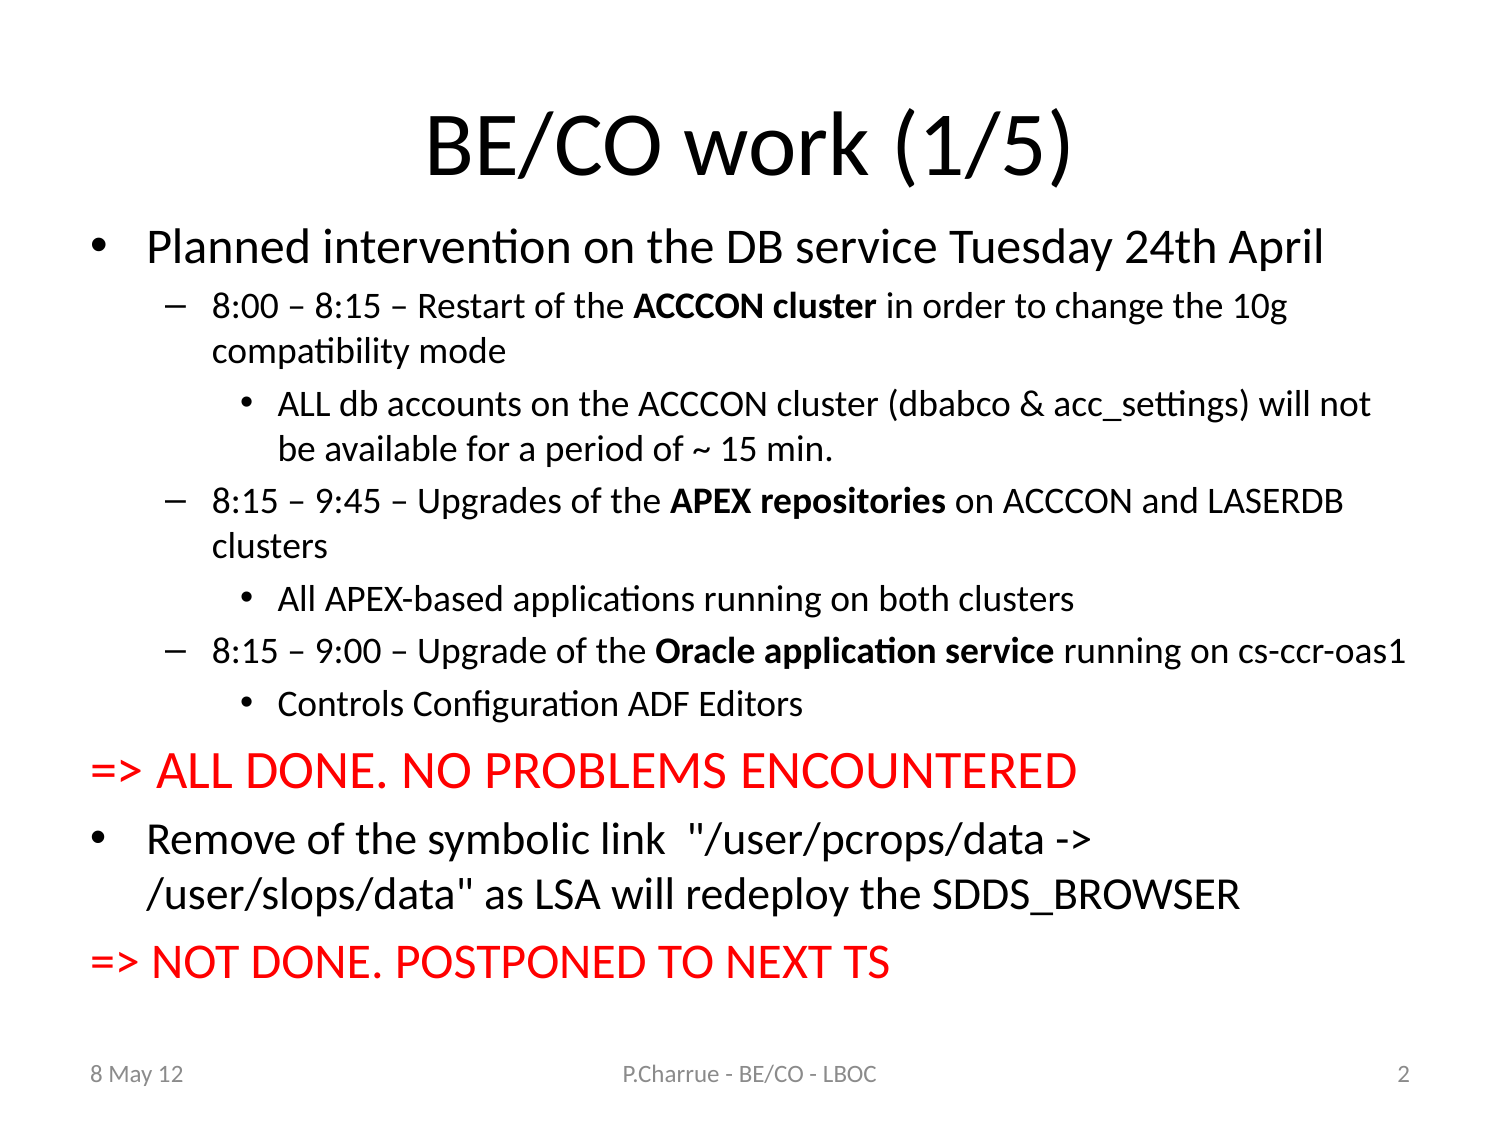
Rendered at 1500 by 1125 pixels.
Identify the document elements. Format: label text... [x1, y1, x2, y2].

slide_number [75, 1042, 425, 1103]
title BE/CO work (1/5) [75, 45, 1425, 206]
slide_number 2 [1074, 1042, 1425, 1103]
list Planned intervention on the DB service Tuesday 24th April 8:00 – 8:15 – Restart of the ACCCON cluster in order to change the 10g compatibility mode ALL db accounts on the ACCCON cluster (dbabco & acc_settings) will not be available for a period of ~ 15 min. 8:15 – 9:45 – Upgrades of the APEX repositories on ACCCON and LASERDB clusters All APEX-based applications running on both clusters 8:15 – 9:00 – Upgrade of the Oracle application service running on cs-ccr-oas1 Controls Configuration ADF Editors => ALL DONE. NO PROBLEMS ENCOUNTERED Remove of the symbolic link "/user/pcrops/data -> /user/slops/data" as LSA will redeploy the SDDS_BROWSER => NOT DONE. POSTPONED TO NEXT TS [75, 206, 1425, 949]
footer P.Charrue - BE/CO - LBOC [512, 1042, 988, 1103]
